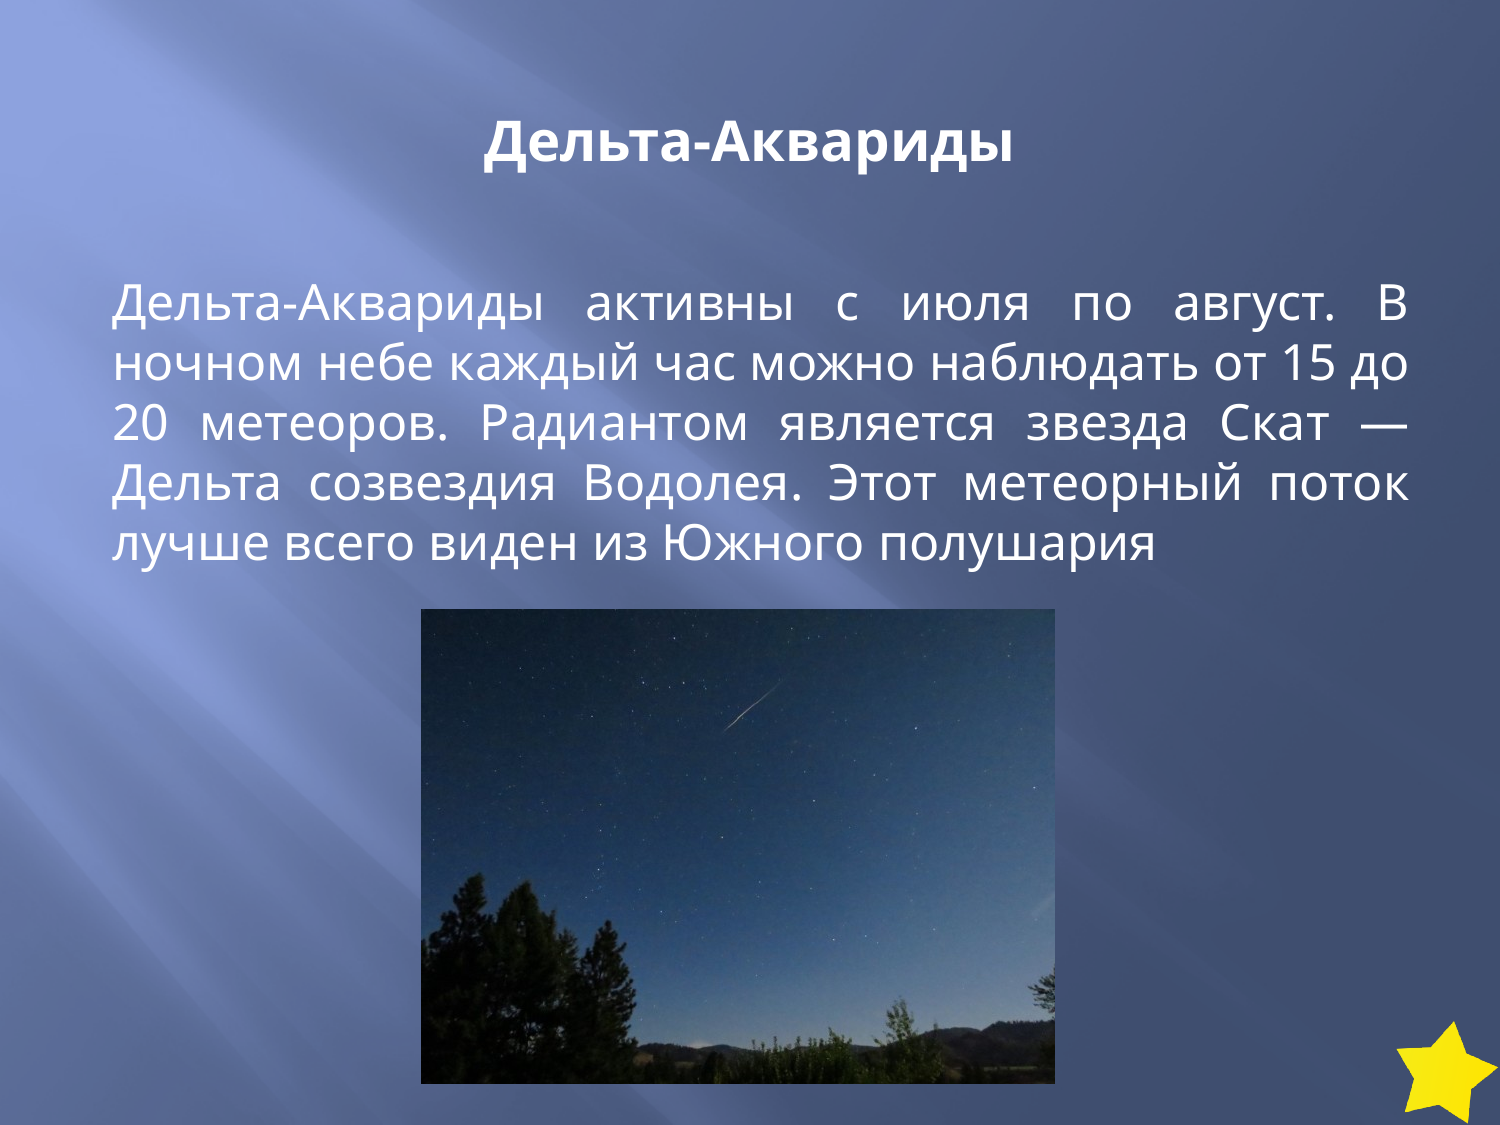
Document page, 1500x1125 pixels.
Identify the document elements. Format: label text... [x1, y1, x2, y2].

picture [421, 609, 1055, 1085]
picture [1394, 1019, 1500, 1125]
title Дельта-Аквариды [75, 45, 1425, 233]
list Дельта-Аквариды активны с июля по август. В ночном небе каждый час можно наблюдать от 15 до 20 метеоров. Радиантом является звезда Скат — Дельта созвездия Водолея. Этот метеорный поток лучше всего виден из Южного полушария [75, 262, 1425, 1035]
